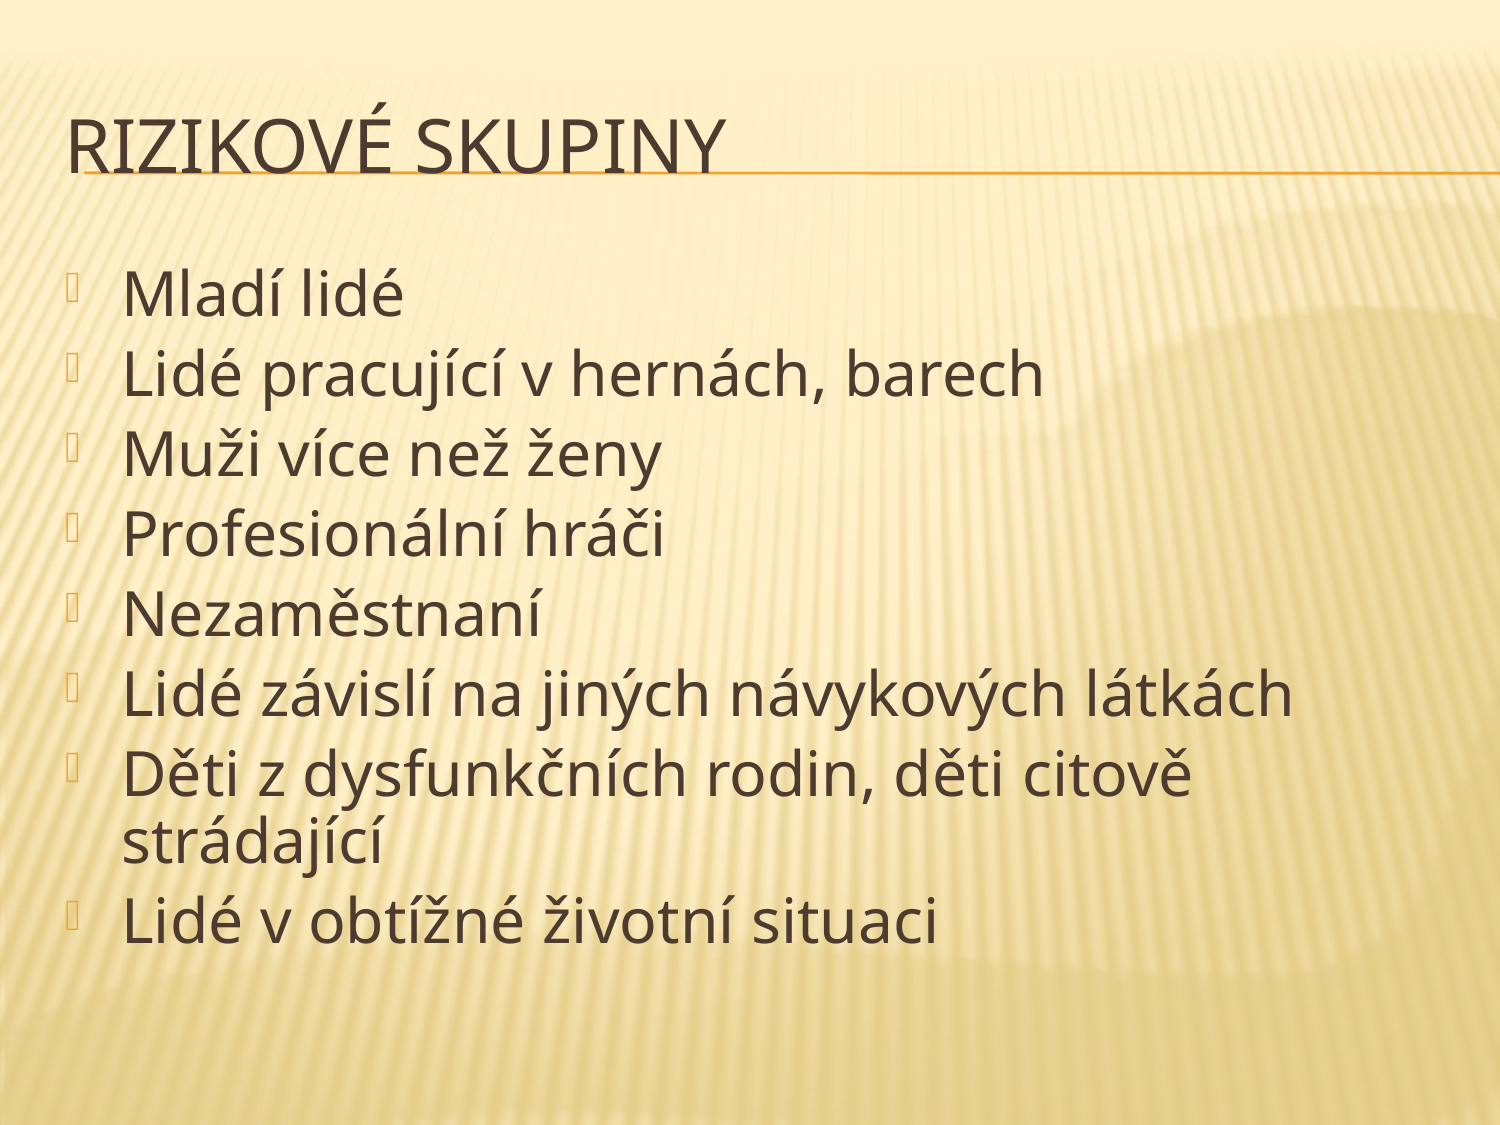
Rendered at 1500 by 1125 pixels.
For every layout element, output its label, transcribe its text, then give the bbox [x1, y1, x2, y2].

title Rizikové skupiny [50, 75, 1475, 213]
list Mladí lidé Lidé pracující v hernách, barech Muži více než ženy Profesionální hráči Nezaměstnaní Lidé závislí na jiných návykových látkách Děti z dysfunkčních rodin, děti citově strádající Lidé v obtížné životní situaci [49, 254, 1476, 998]
